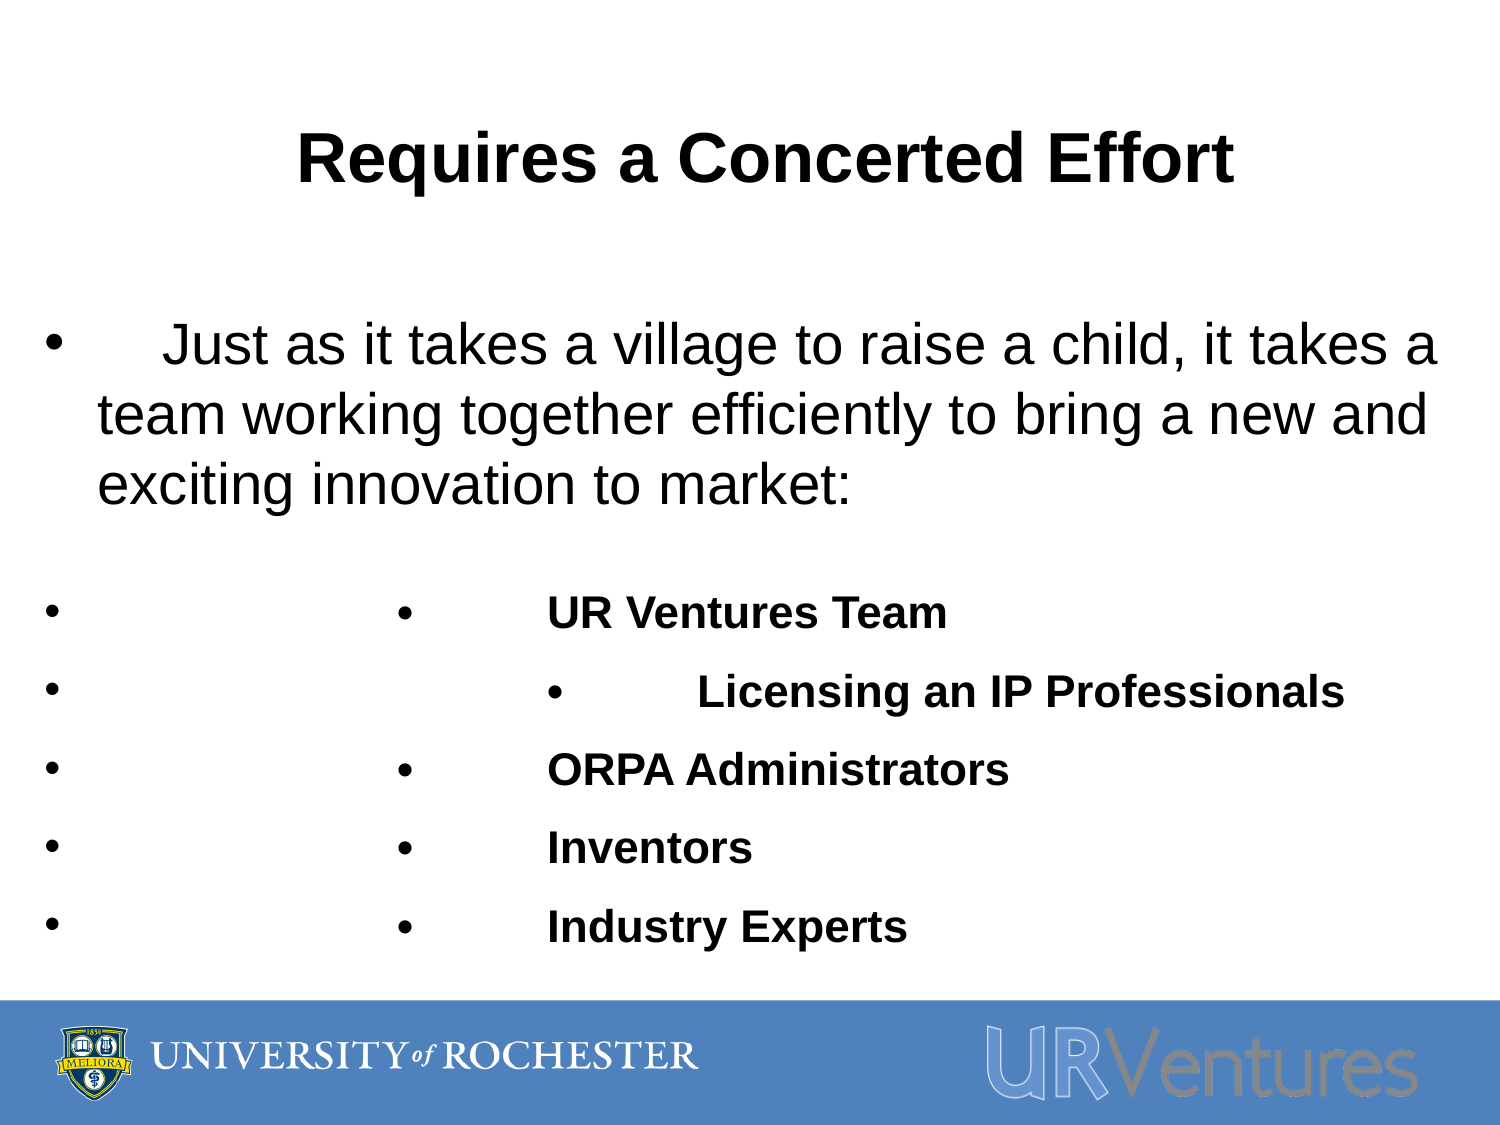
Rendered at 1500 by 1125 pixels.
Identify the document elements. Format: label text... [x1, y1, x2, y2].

picture [987, 1025, 1419, 1101]
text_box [0, 1000, 1500, 1125]
list Just as it takes a village to raise a child, it takes a team working together efficiently to bring a new and exciting innovation to market: • UR Ventures Team • Licensing an IP Professionals • ORPA Administrators • Inventors • Industry Experts [29, 298, 1462, 985]
title Requires a Concerted Effort [32, 97, 1500, 212]
